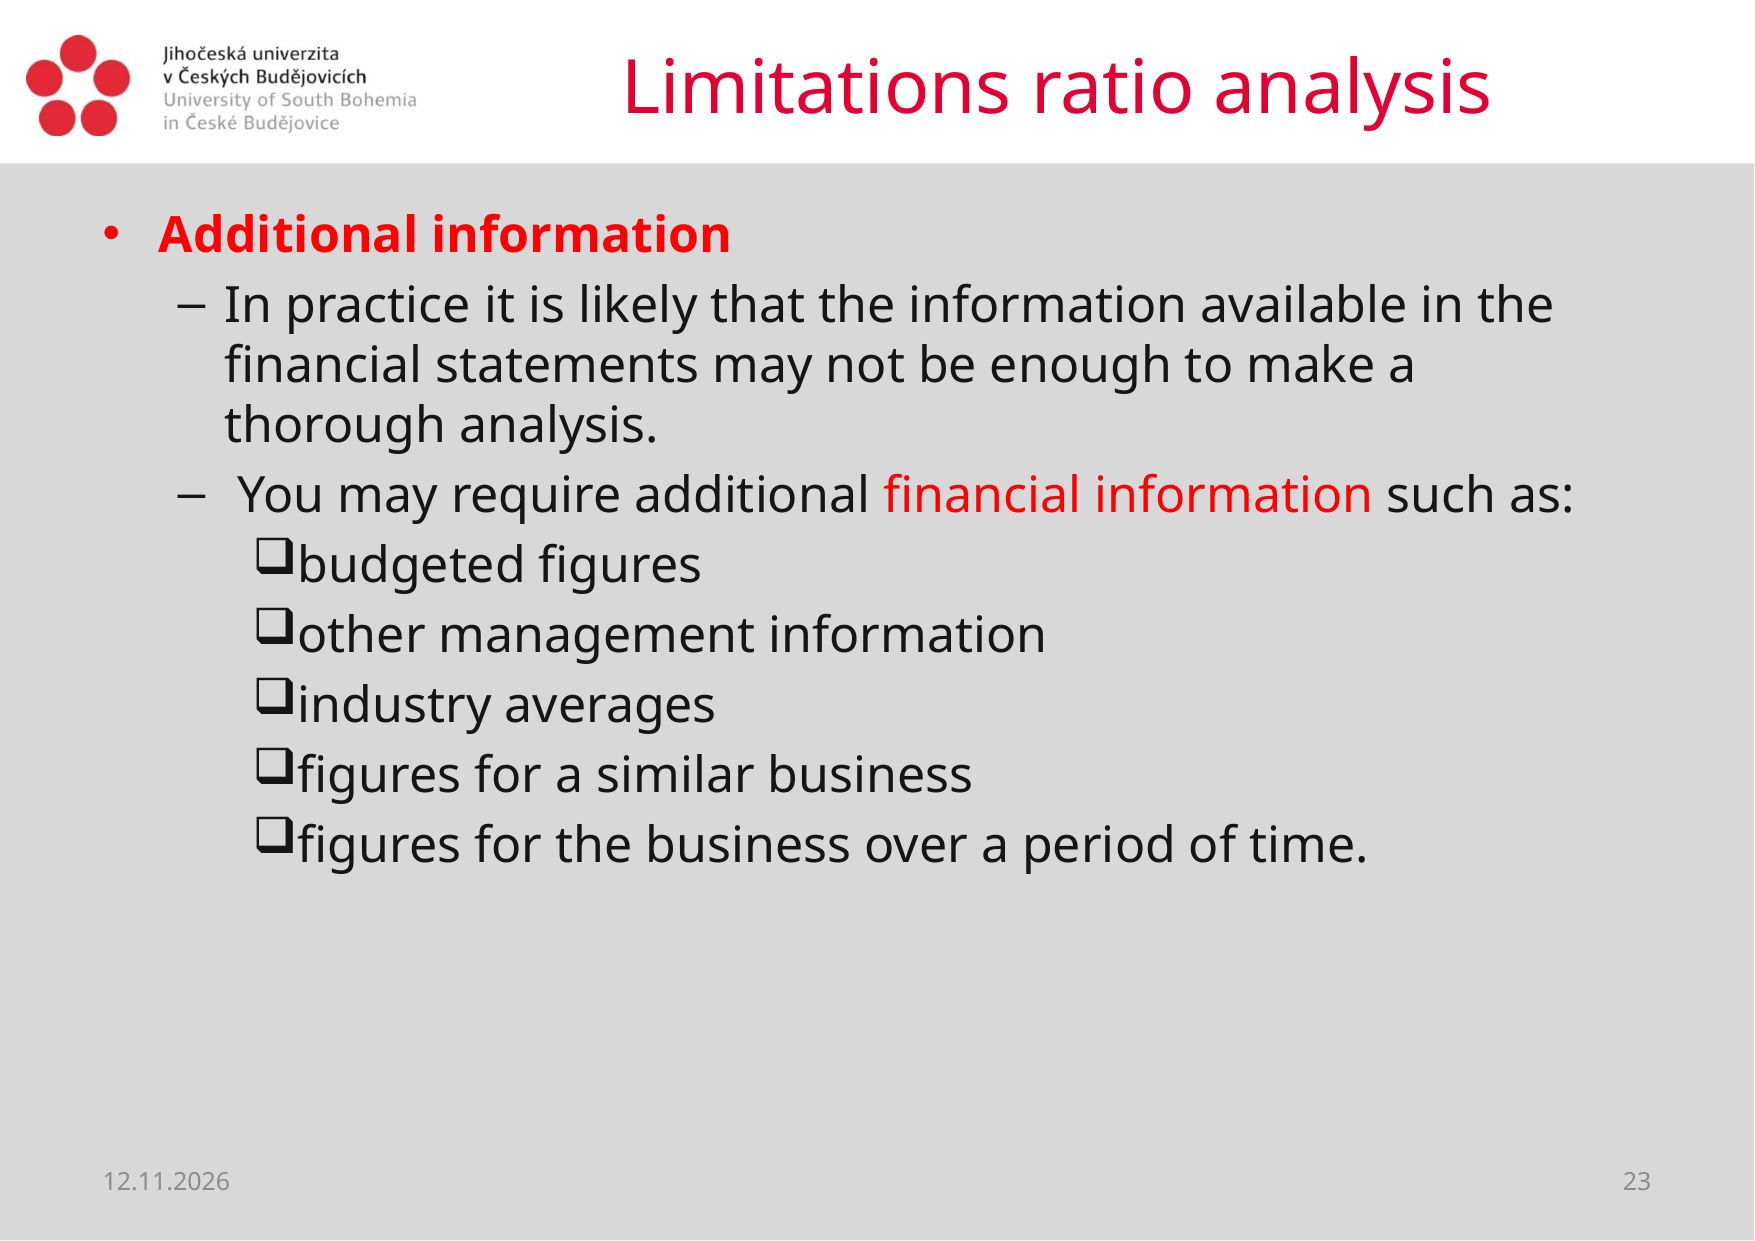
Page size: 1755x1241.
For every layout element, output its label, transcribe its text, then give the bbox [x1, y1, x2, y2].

picture [26, 35, 417, 136]
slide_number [87, 1149, 498, 1216]
list Additional information In practice it is likely that the information available in the financial statements may not be enough to make a thorough analysis. You may require additional financial information such as: budgeted figures other management information industry averages figures for a similar business figures for the business over a period of time. [87, 194, 1667, 1109]
title Limitations ratio analysis [448, 29, 1667, 139]
slide_number 23 [1257, 1149, 1667, 1216]
